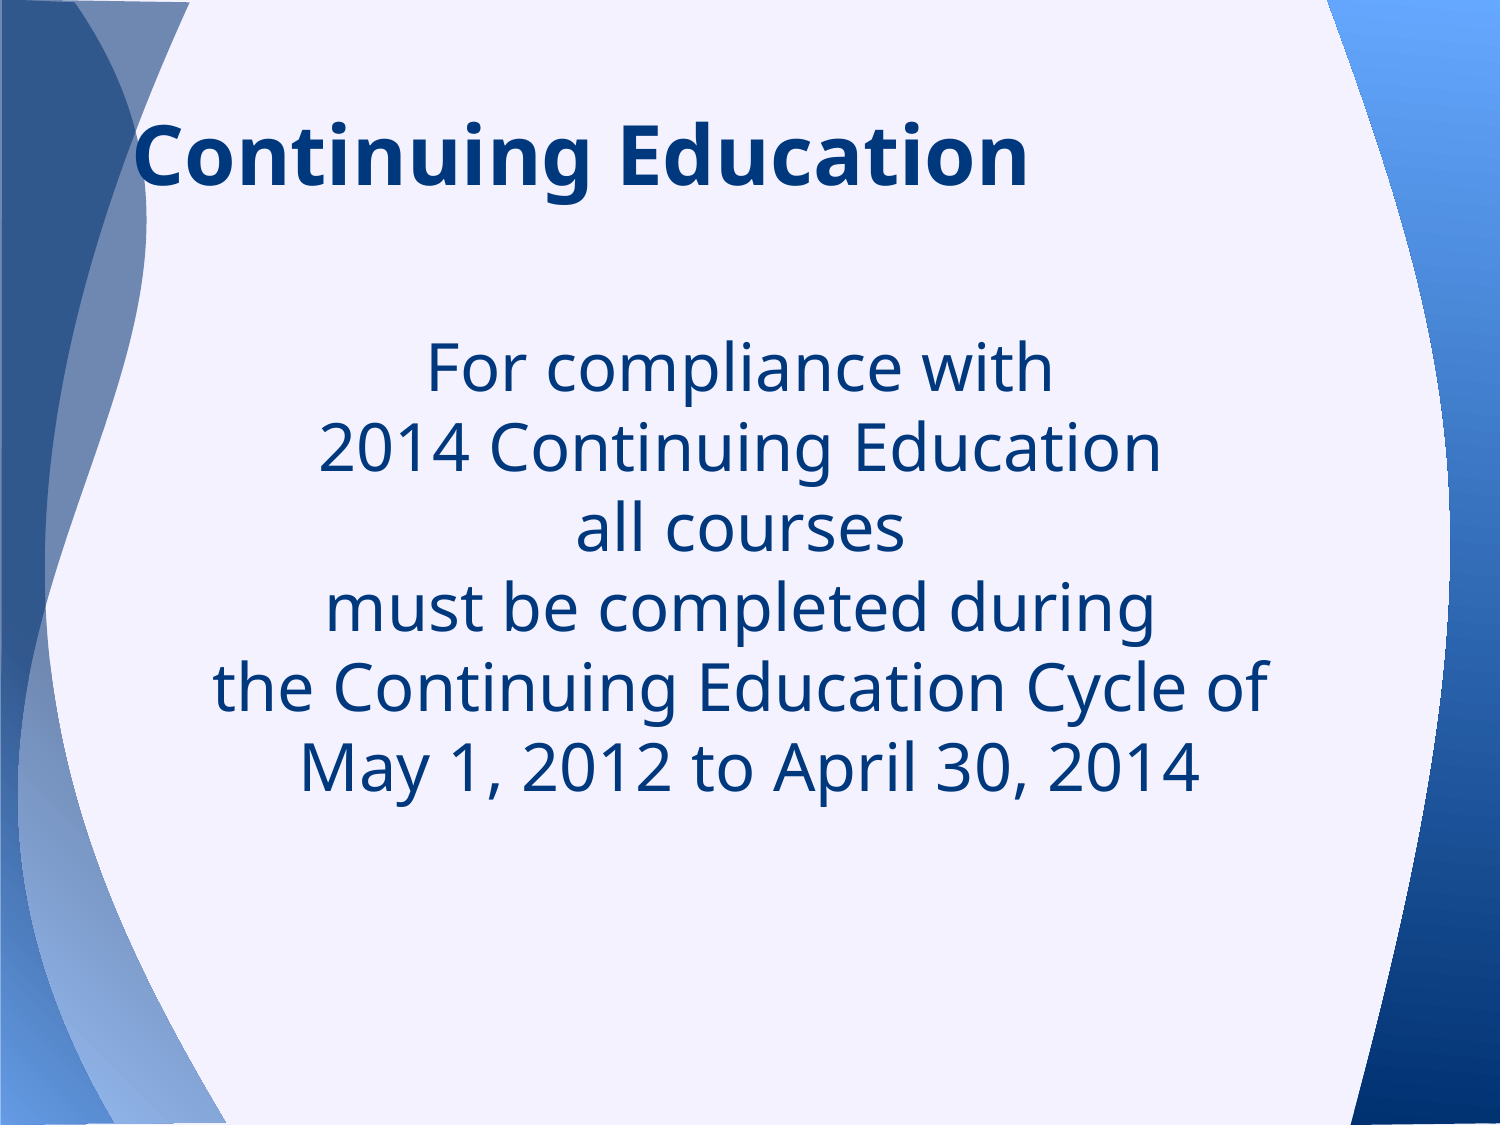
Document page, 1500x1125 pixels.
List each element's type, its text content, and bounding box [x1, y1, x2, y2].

list For compliance with 2014 Continuing Education all courses must be completed during the Continuing Education Cycle of May 1, 2012 to April 30, 2014 [75, 229, 1425, 993]
title Continuing Education [75, 0, 1425, 218]
